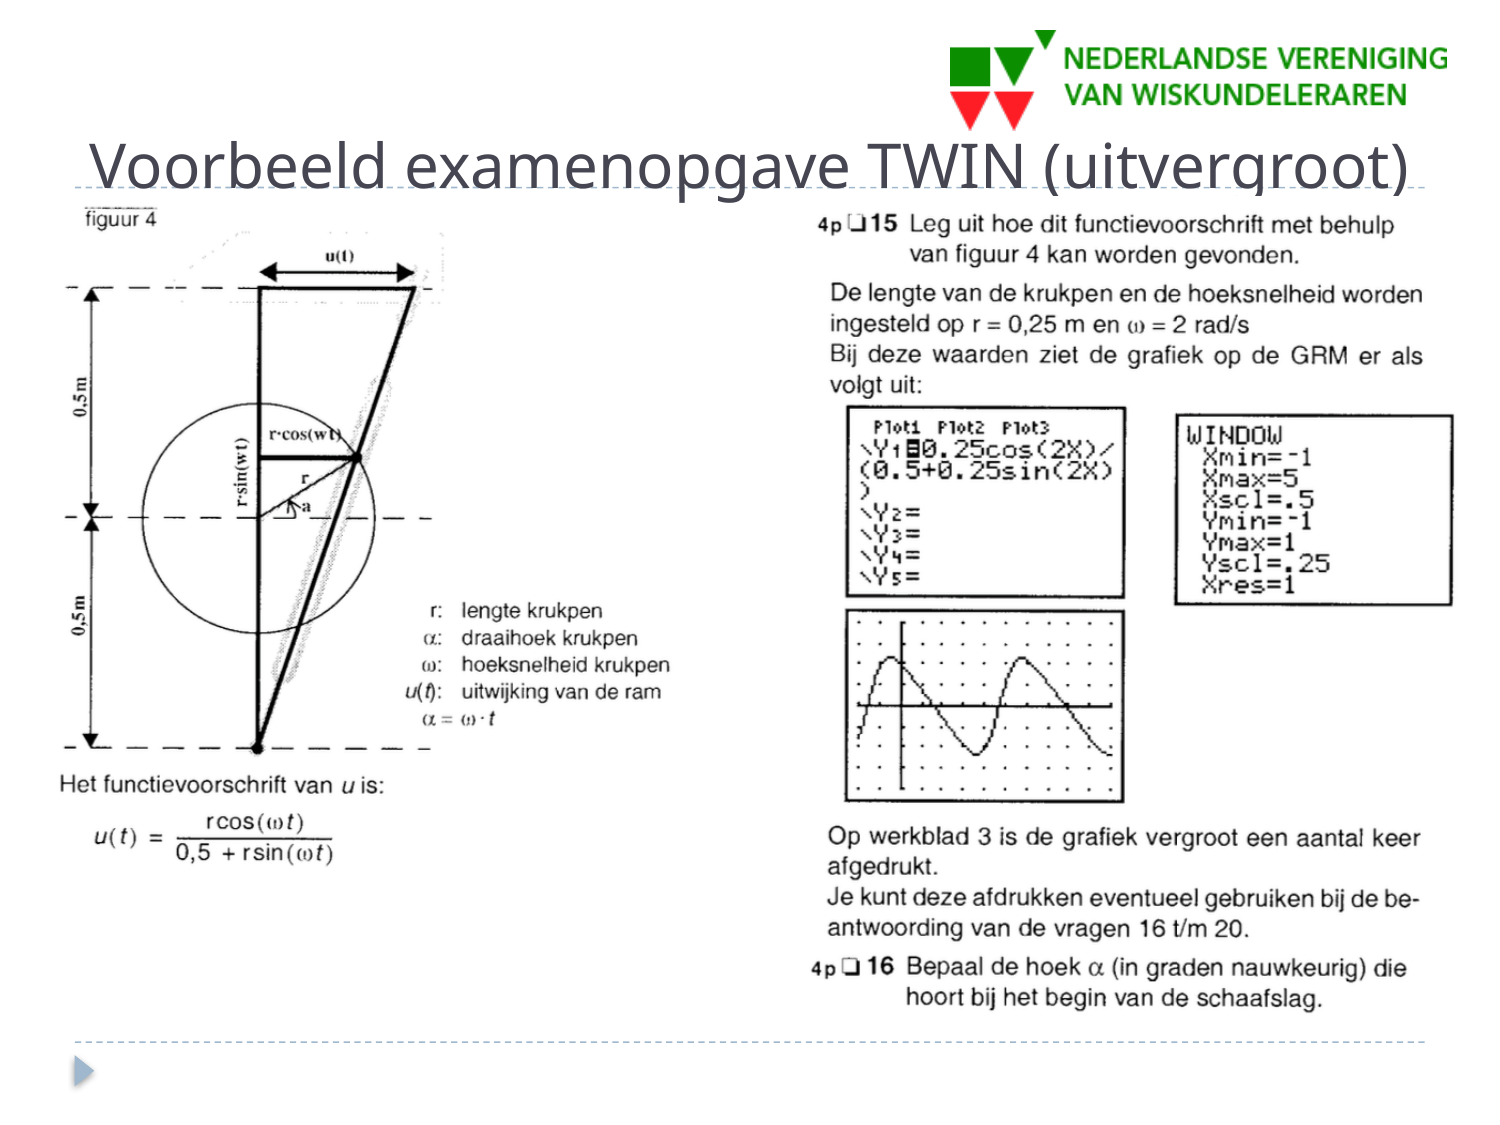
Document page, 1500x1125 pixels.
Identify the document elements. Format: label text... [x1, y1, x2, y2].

picture [808, 195, 1463, 1018]
picture [950, 30, 1447, 132]
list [41, 196, 680, 891]
title Voorbeeld examenopgave TWIN (uitvergroot) [75, 45, 1425, 209]
